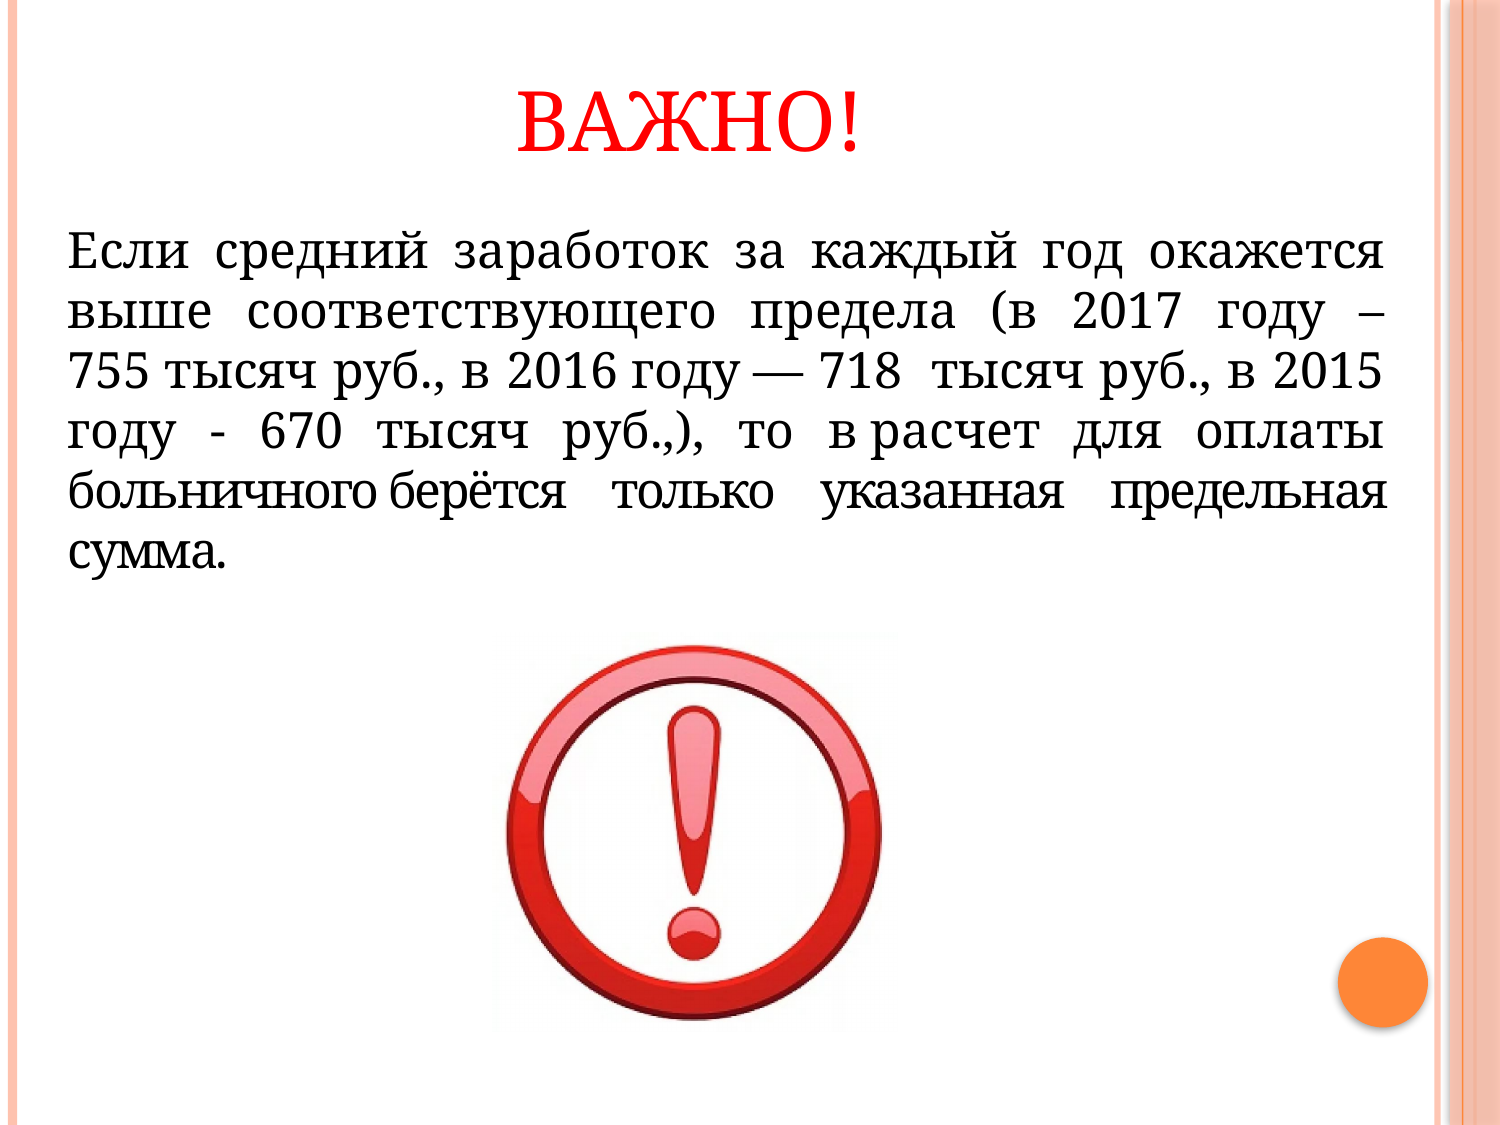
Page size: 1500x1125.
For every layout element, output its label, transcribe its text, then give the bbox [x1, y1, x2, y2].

picture [491, 632, 899, 1033]
title Важно! [88, 3, 1314, 176]
list Если средний заработок за каждый год окажется выше соответствующего предела (в 2017 году – 755 тысяч руб., в 2016 году — 718 тысяч руб., в 2015 году - 670 тысяч руб.,), то в расчет для оплаты больничного берётся только указанная предельная сумма. [53, 210, 1400, 949]
